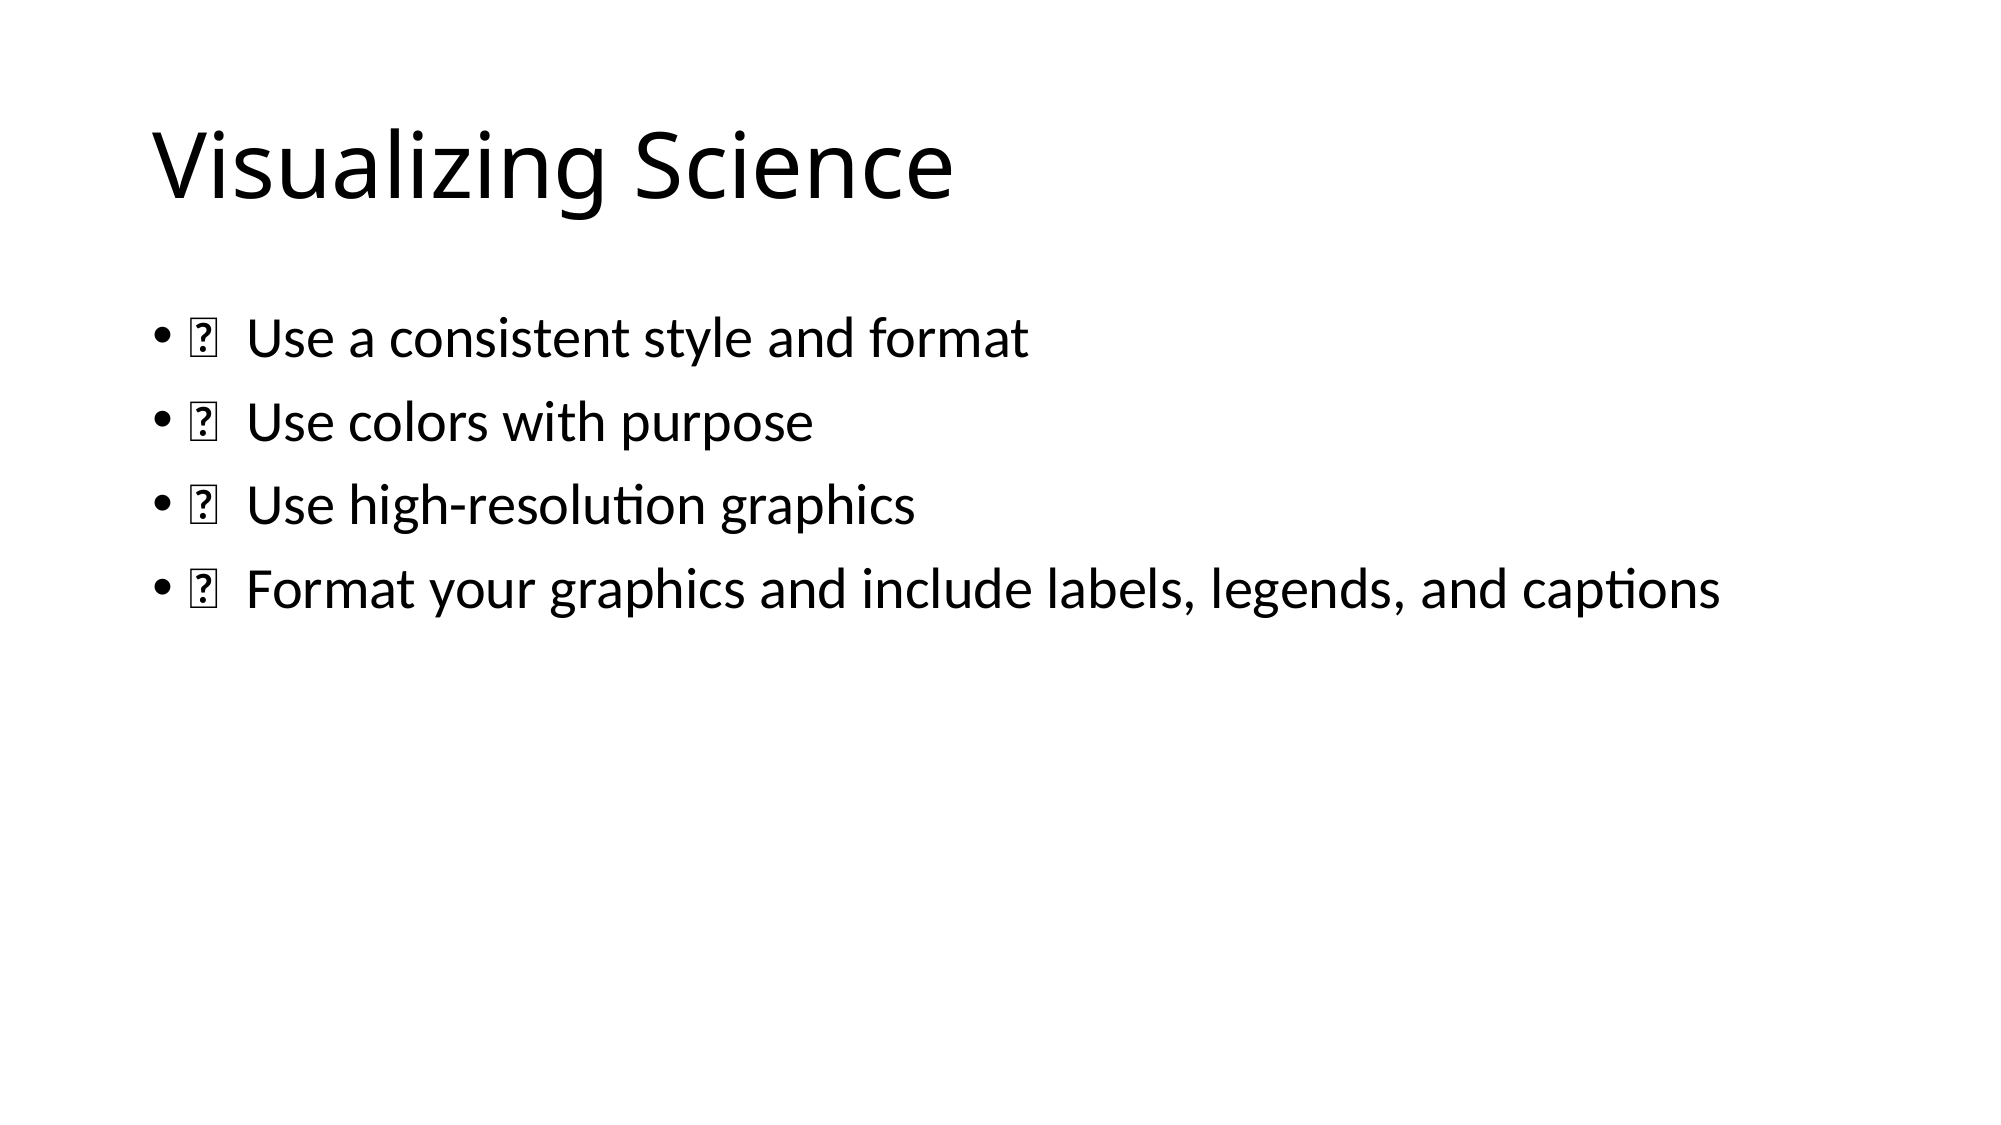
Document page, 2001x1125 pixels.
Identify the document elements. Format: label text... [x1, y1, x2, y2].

list  Use a consistent style and format  Use colors with purpose  Use high-resolution graphics  Format your graphics and include labels, legends, and captions [137, 299, 1863, 1014]
title Visualizing Science [137, 59, 1863, 278]
